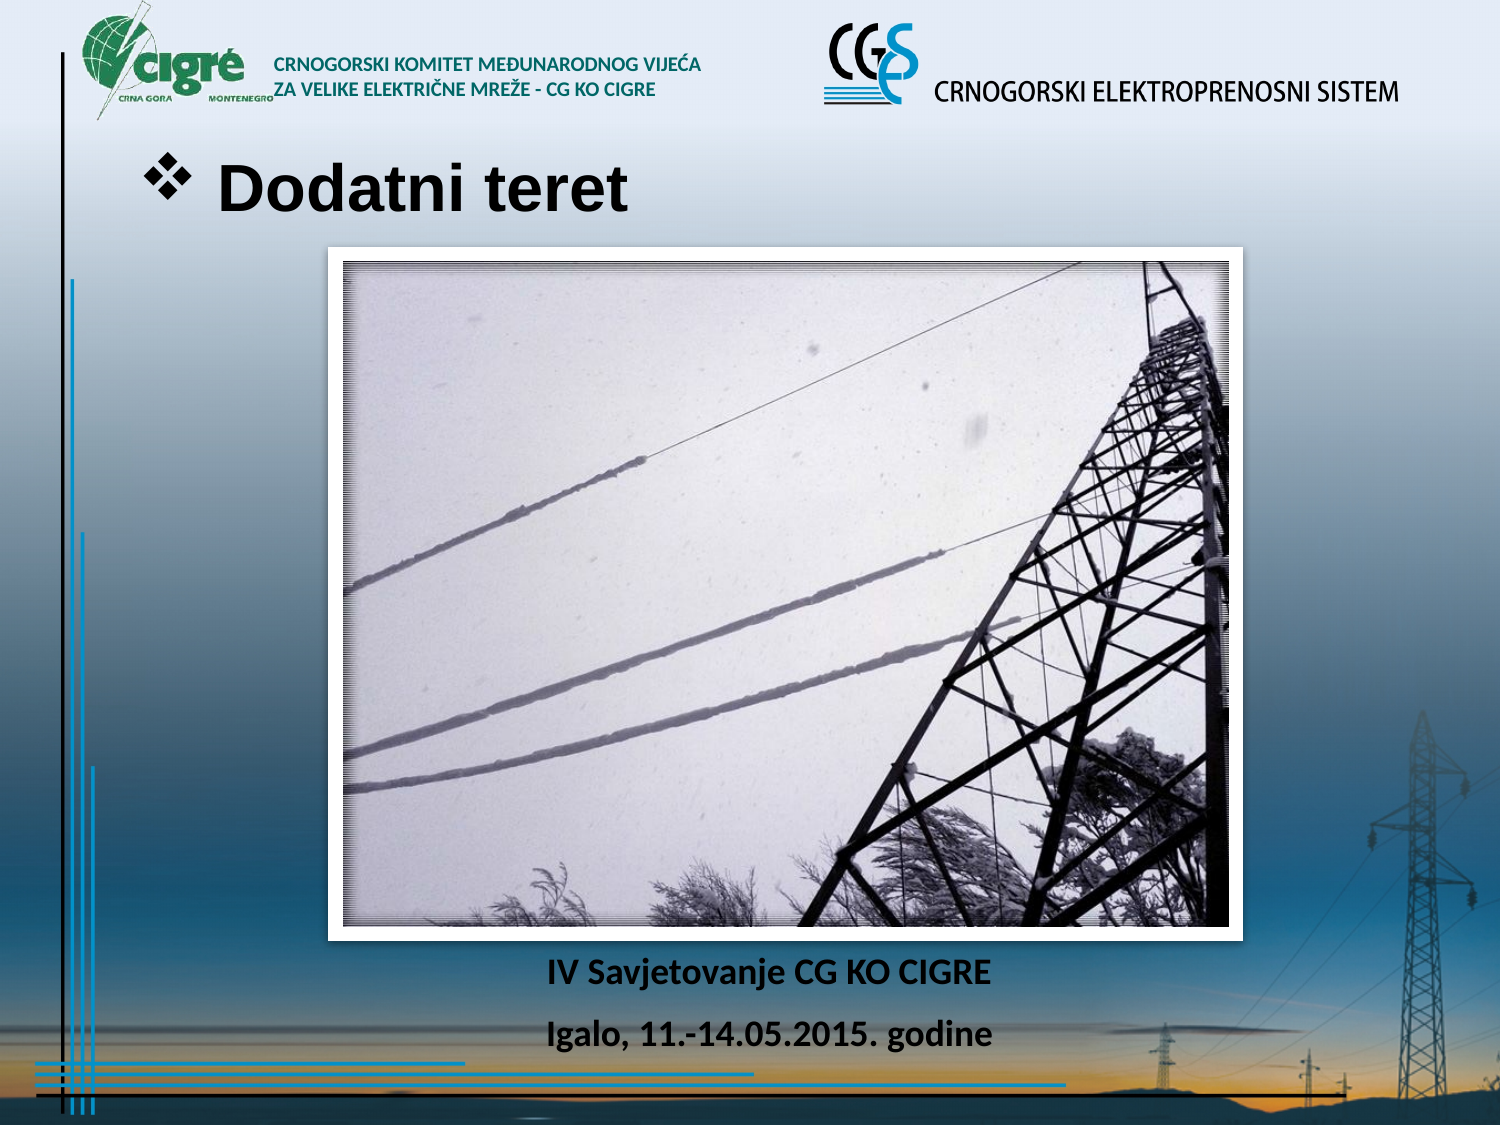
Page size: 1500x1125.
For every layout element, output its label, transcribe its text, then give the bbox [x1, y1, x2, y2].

picture [0, 0, 1500, 1125]
text_box Dodatni teret [123, 137, 700, 232]
text_box CRNOGORSKI KOMITET MEĐUNARODNOG VIJEĆA ZA VELIKE ELEKTRIČNE MREŽE - CG KO CIGRE [259, 43, 778, 153]
subtitle IV Savjetovanje CG KO CIGRE Igalo, 11.-14.05.2015. godine [200, 944, 1339, 1077]
